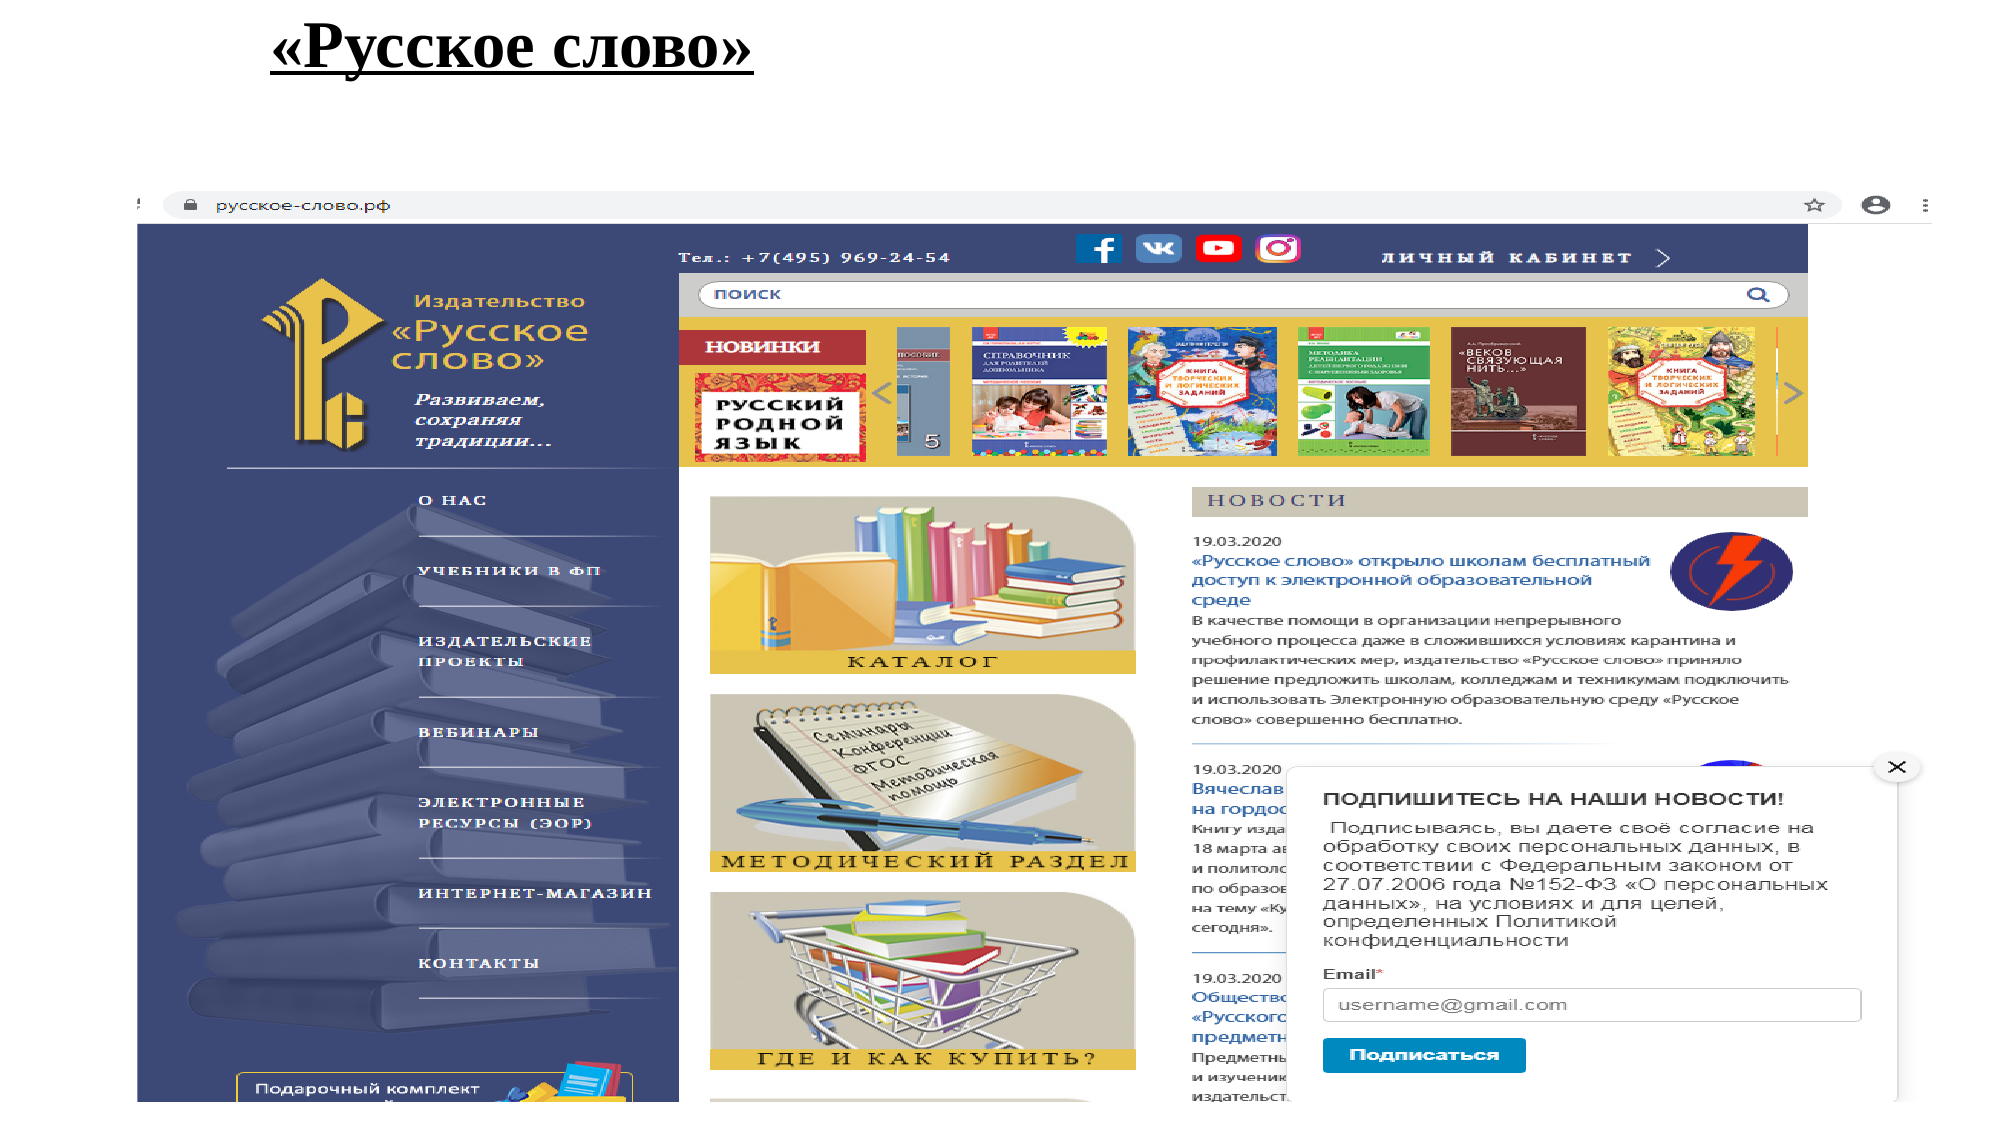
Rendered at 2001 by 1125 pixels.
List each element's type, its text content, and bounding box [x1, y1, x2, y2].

picture [137, 190, 1932, 1102]
title «Русское слово» [255, 35, 1790, 136]
